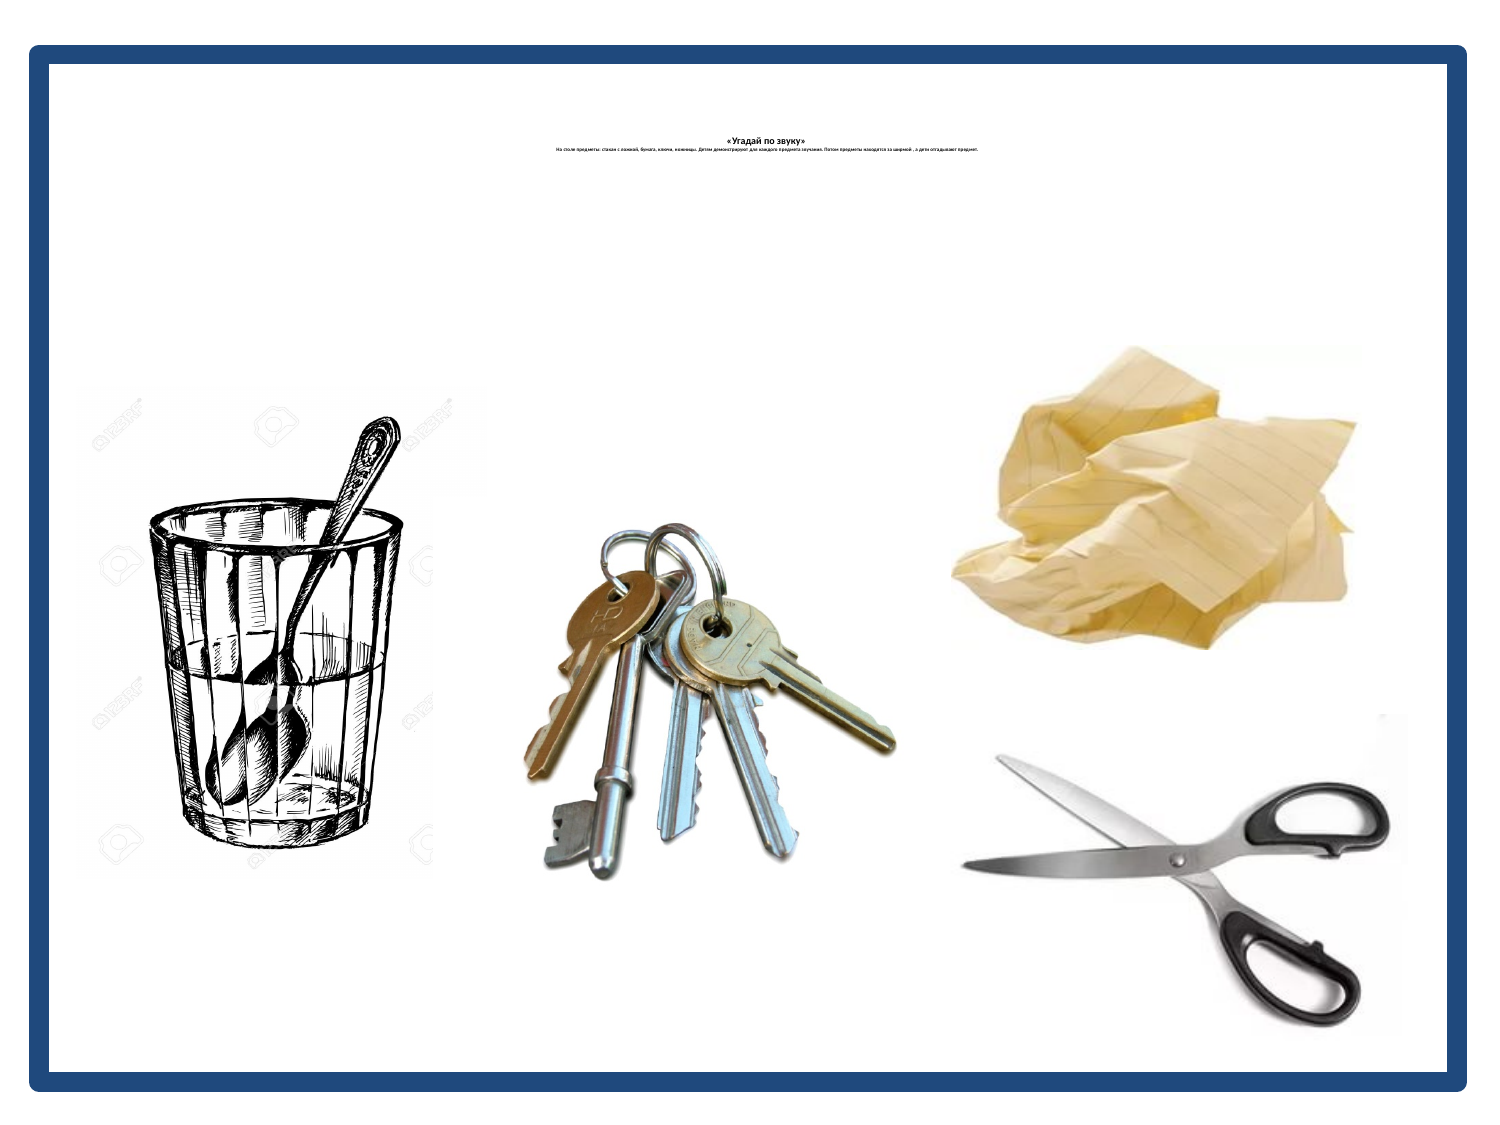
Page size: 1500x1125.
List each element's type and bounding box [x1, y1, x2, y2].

picture [76, 386, 1409, 1052]
text_box [37, 52, 1459, 1084]
picture [951, 345, 1363, 651]
